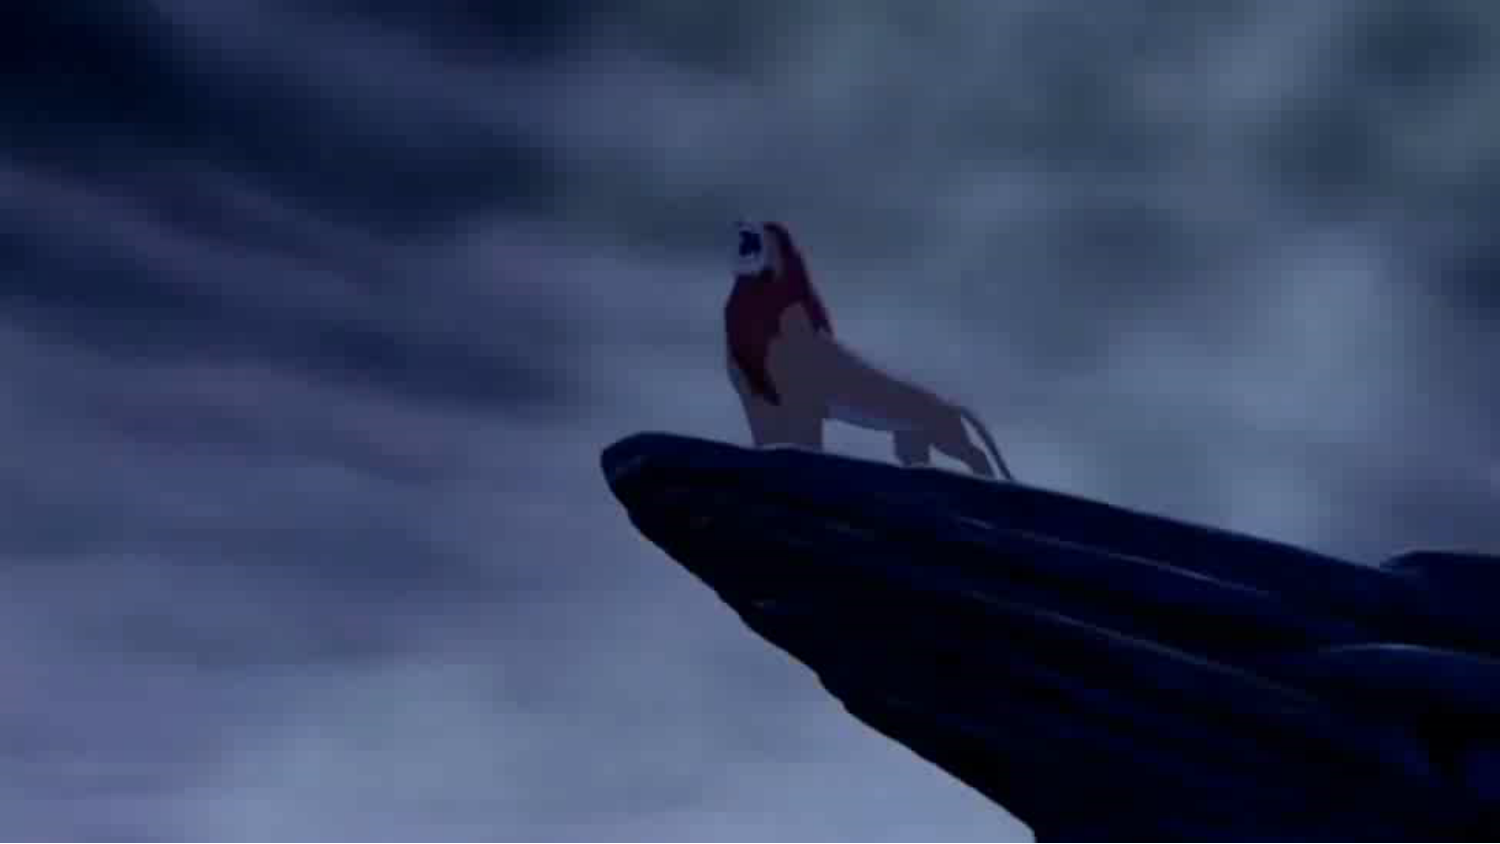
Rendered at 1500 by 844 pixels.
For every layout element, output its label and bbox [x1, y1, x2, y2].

text_box [0, 0, 1500, 844]
